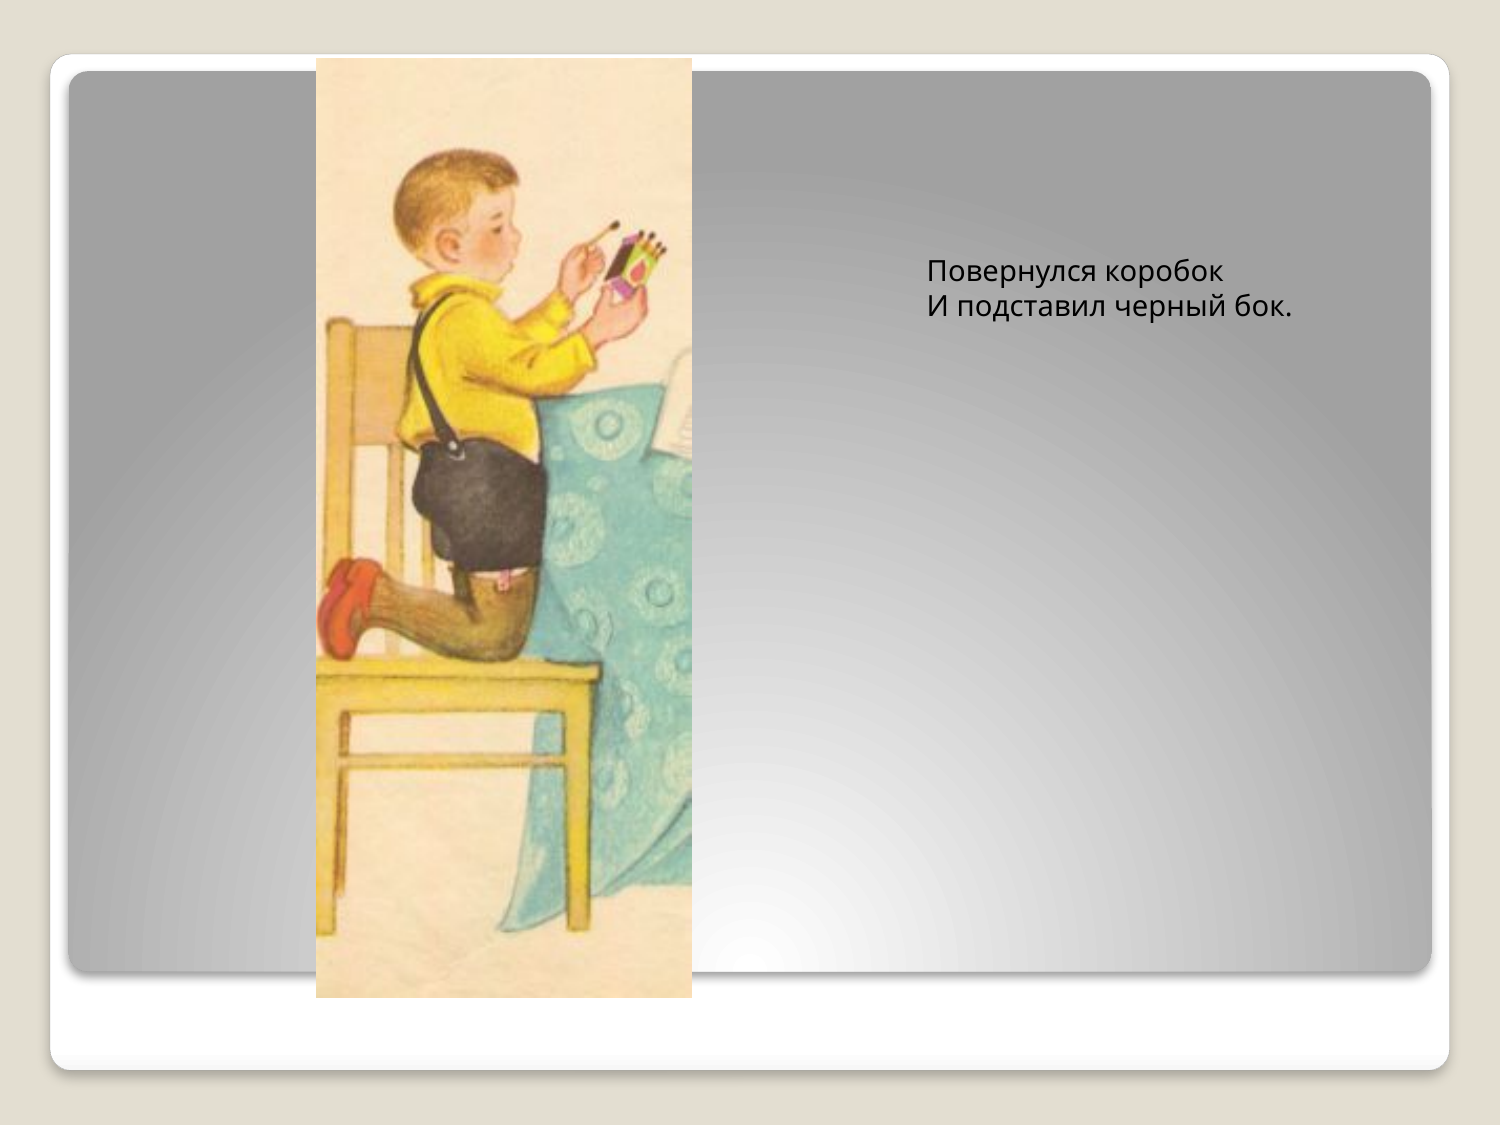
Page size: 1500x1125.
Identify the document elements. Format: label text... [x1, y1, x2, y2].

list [316, 58, 692, 998]
list Повернулся коробок И подставил черный бок. [908, 237, 1397, 928]
